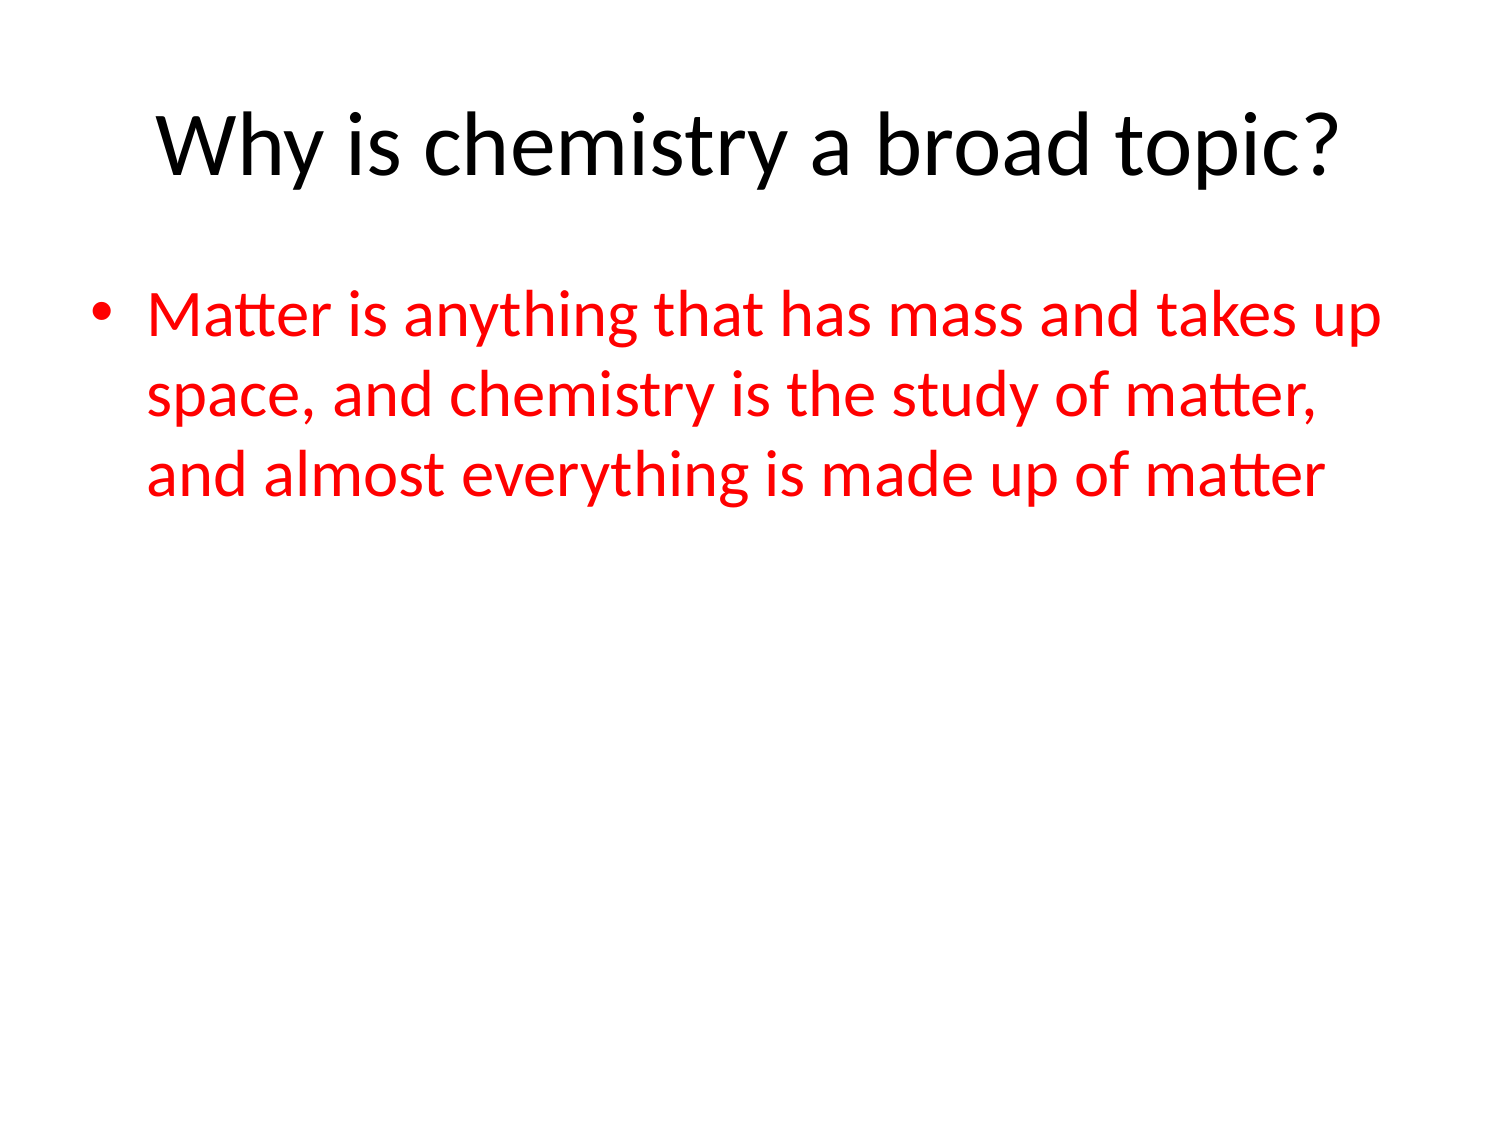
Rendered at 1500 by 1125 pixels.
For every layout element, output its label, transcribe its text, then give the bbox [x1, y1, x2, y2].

list Matter is anything that has mass and takes up space, and chemistry is the study of matter, and almost everything is made up of matter [75, 262, 1425, 1005]
title Why is chemistry a broad topic? [75, 45, 1425, 233]
